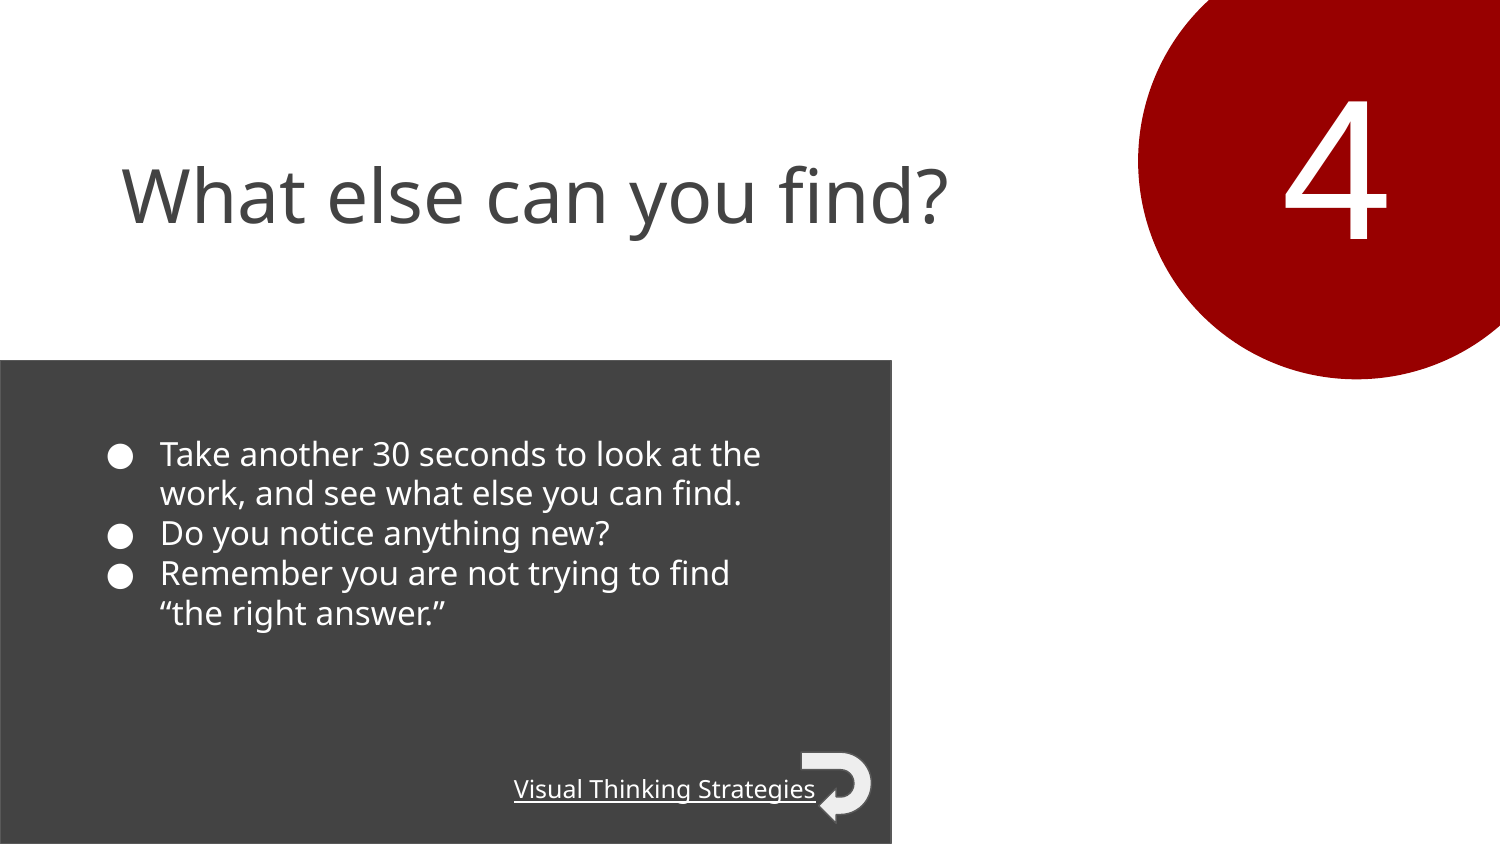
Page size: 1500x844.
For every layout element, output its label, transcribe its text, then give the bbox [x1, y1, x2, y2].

text_box Visual Thinking Strategies [498, 759, 860, 817]
text_box [801, 752, 872, 808]
text_box 4 [1266, 24, 1500, 373]
text_box [829, 817, 837, 824]
text_box [1139, 0, 1500, 360]
text_box What else can you find? [106, 133, 1184, 264]
text_box Take another 30 seconds to look at the work, and see what else you can find. Do you notice anything new? Remember you are not trying to find “the right answer.” [69, 417, 810, 766]
text_box [1304, 373, 1409, 380]
text_box [0, 360, 892, 844]
